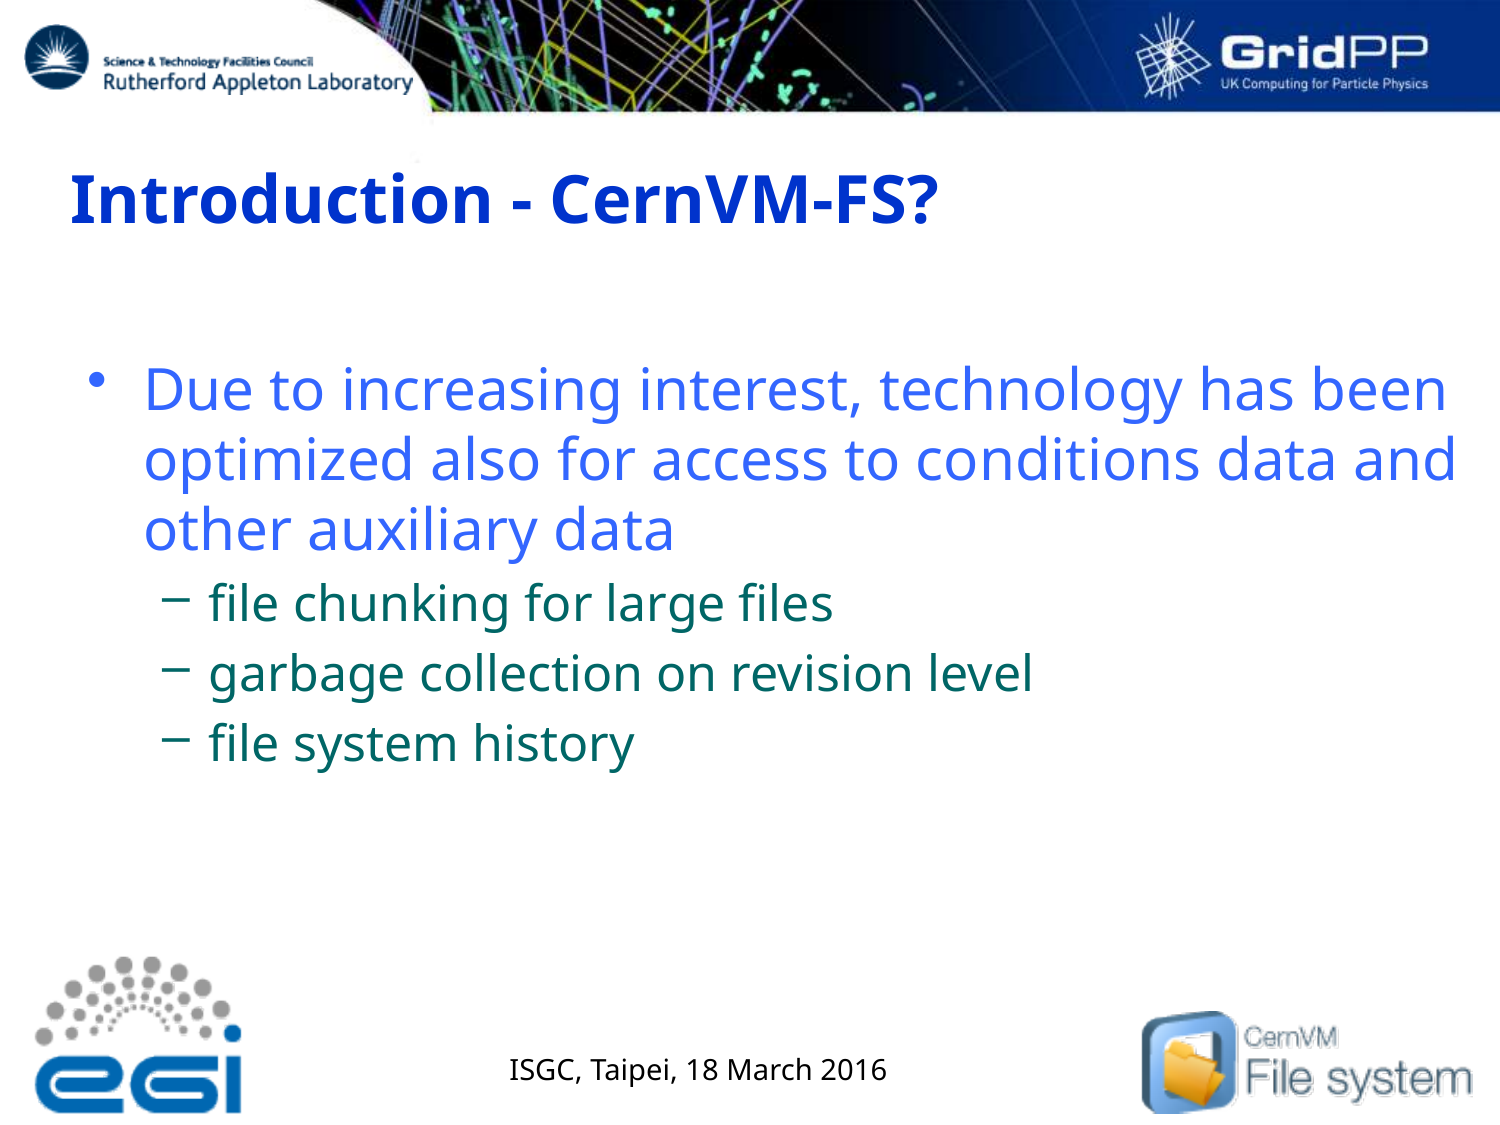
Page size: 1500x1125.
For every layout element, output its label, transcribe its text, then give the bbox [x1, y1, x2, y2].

list Due to increasing interest, technology has been optimized also for access to conditions data and other auxiliary data file chunking for large files garbage collection on revision level file system history [71, 344, 1500, 877]
picture [0, 0, 1500, 1125]
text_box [30, 911, 1473, 1125]
title Introduction - CernVM-FS? [55, 125, 1473, 270]
